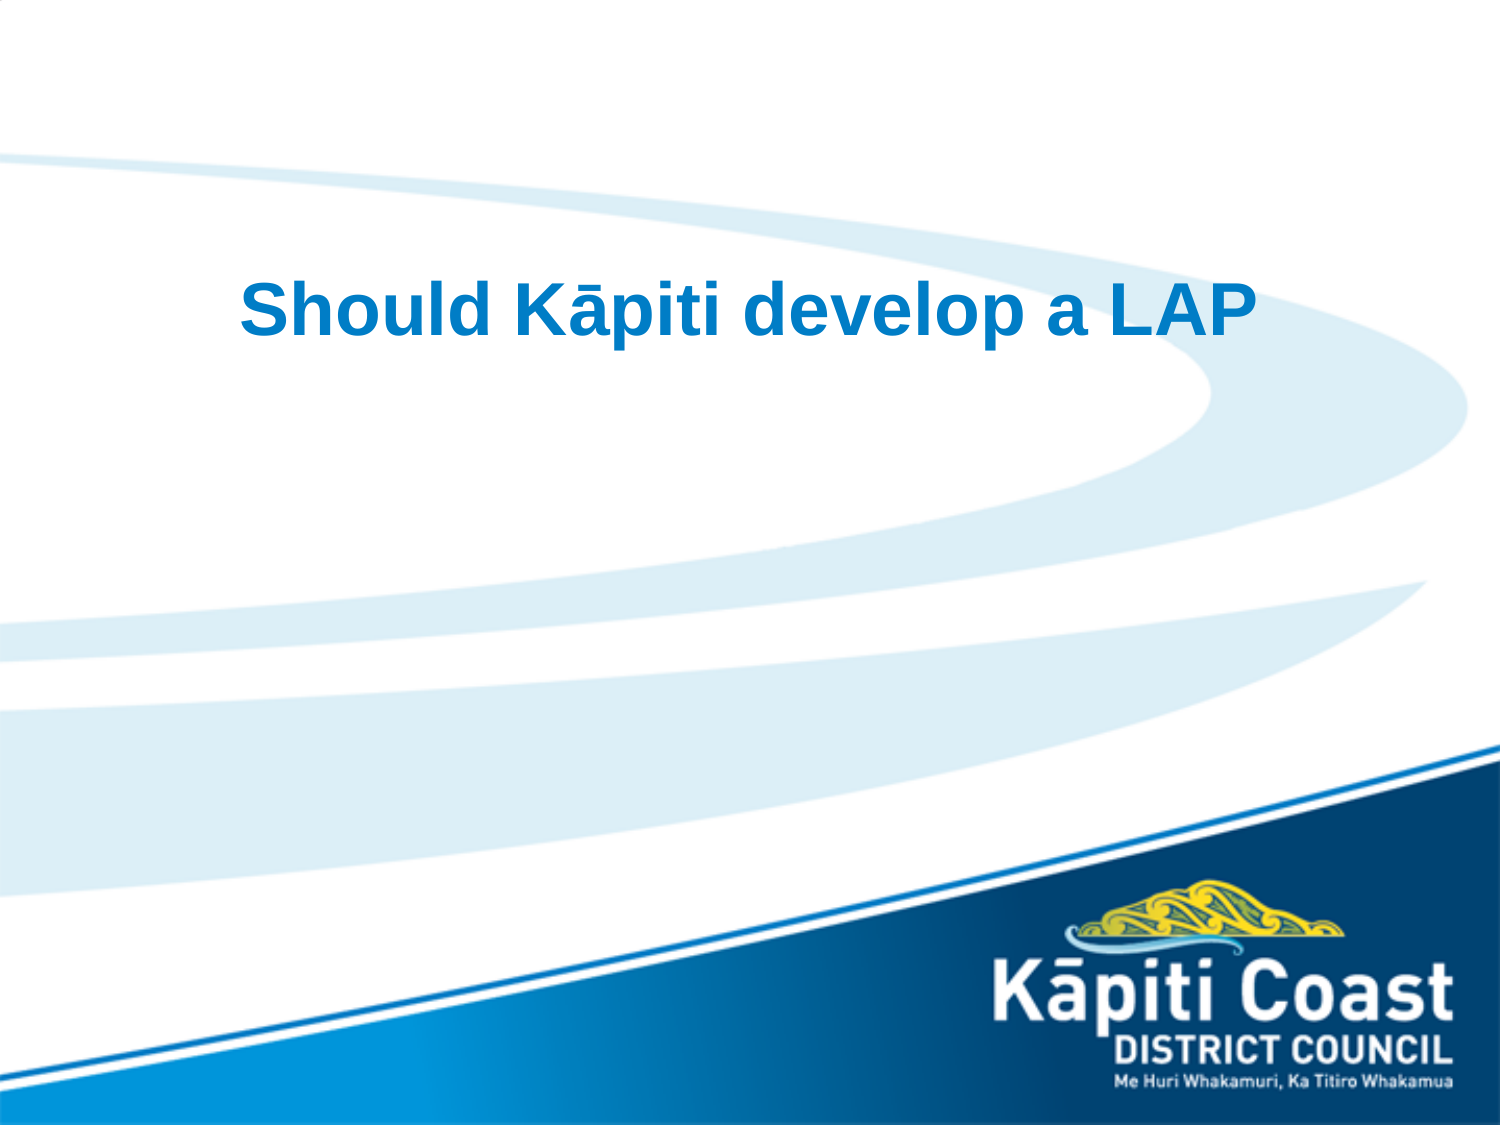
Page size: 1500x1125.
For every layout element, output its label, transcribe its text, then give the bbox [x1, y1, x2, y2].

picture [0, 0, 1500, 1125]
title Should Kāpiti develop a LAP [112, 184, 1388, 426]
